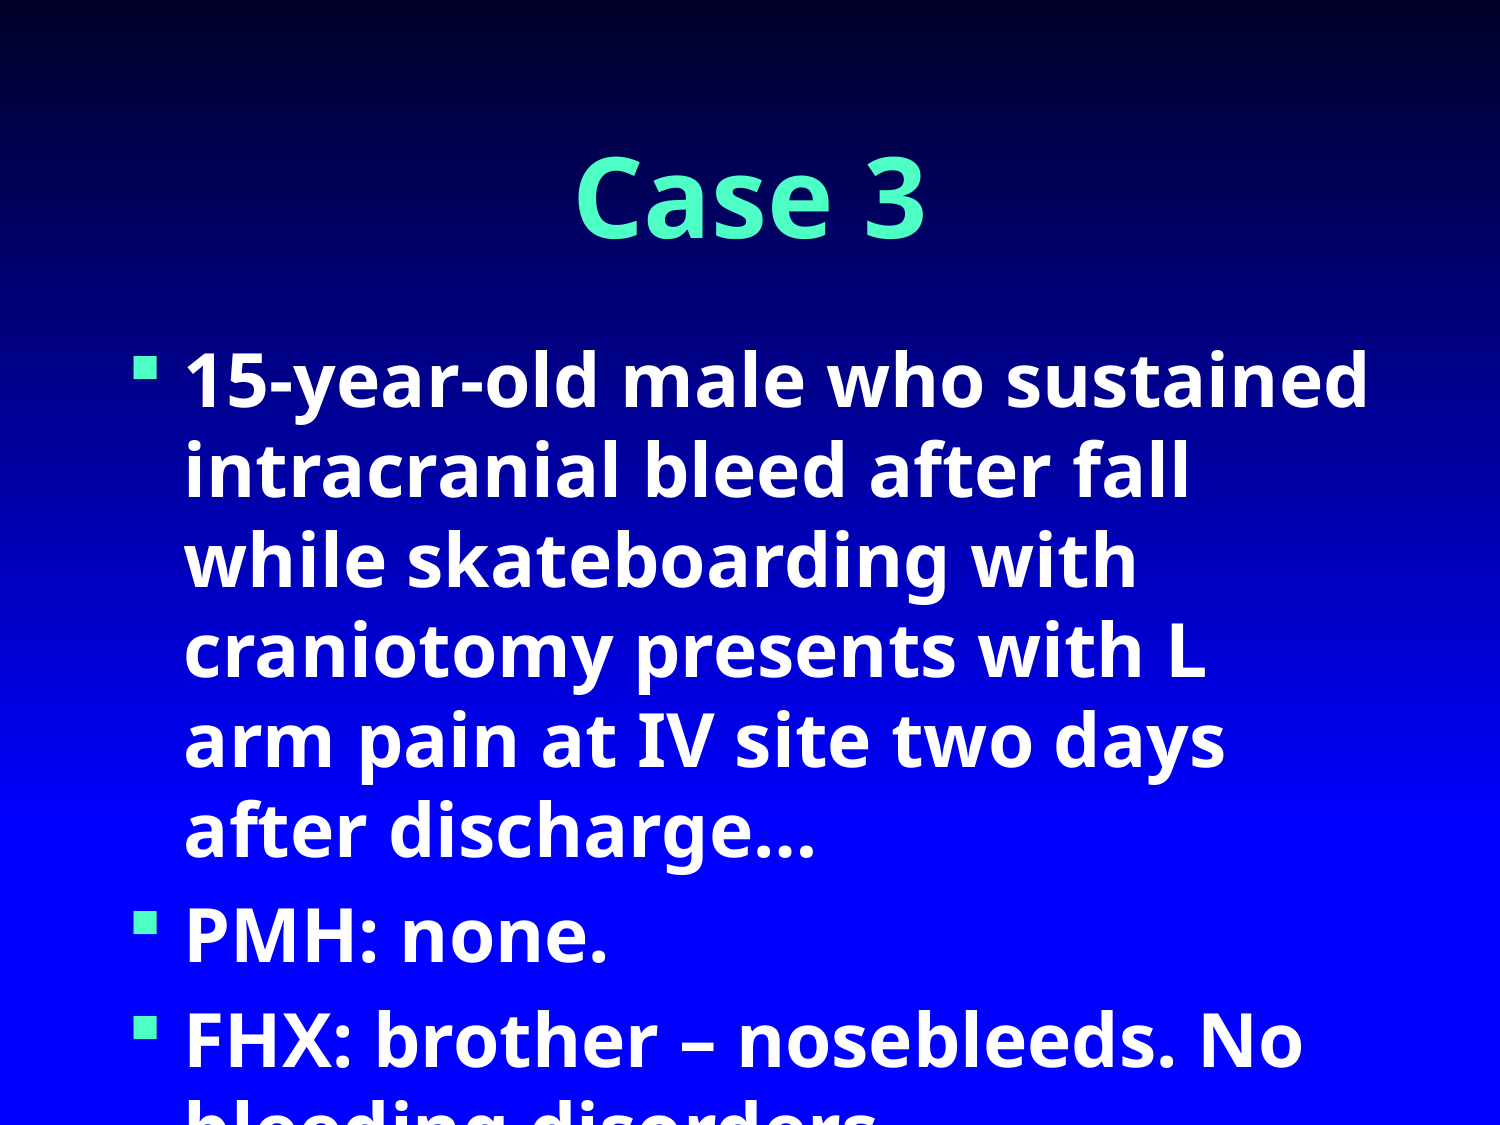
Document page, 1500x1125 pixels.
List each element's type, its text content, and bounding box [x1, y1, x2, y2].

list 15-year-old male who sustained intracranial bleed after fall while skateboarding with craniotomy presents with L arm pain at IV site two days after discharge… PMH: none. FHX: brother – nosebleeds. No bleeding disorders. [112, 324, 1388, 1000]
title Case 3 [112, 99, 1388, 288]
